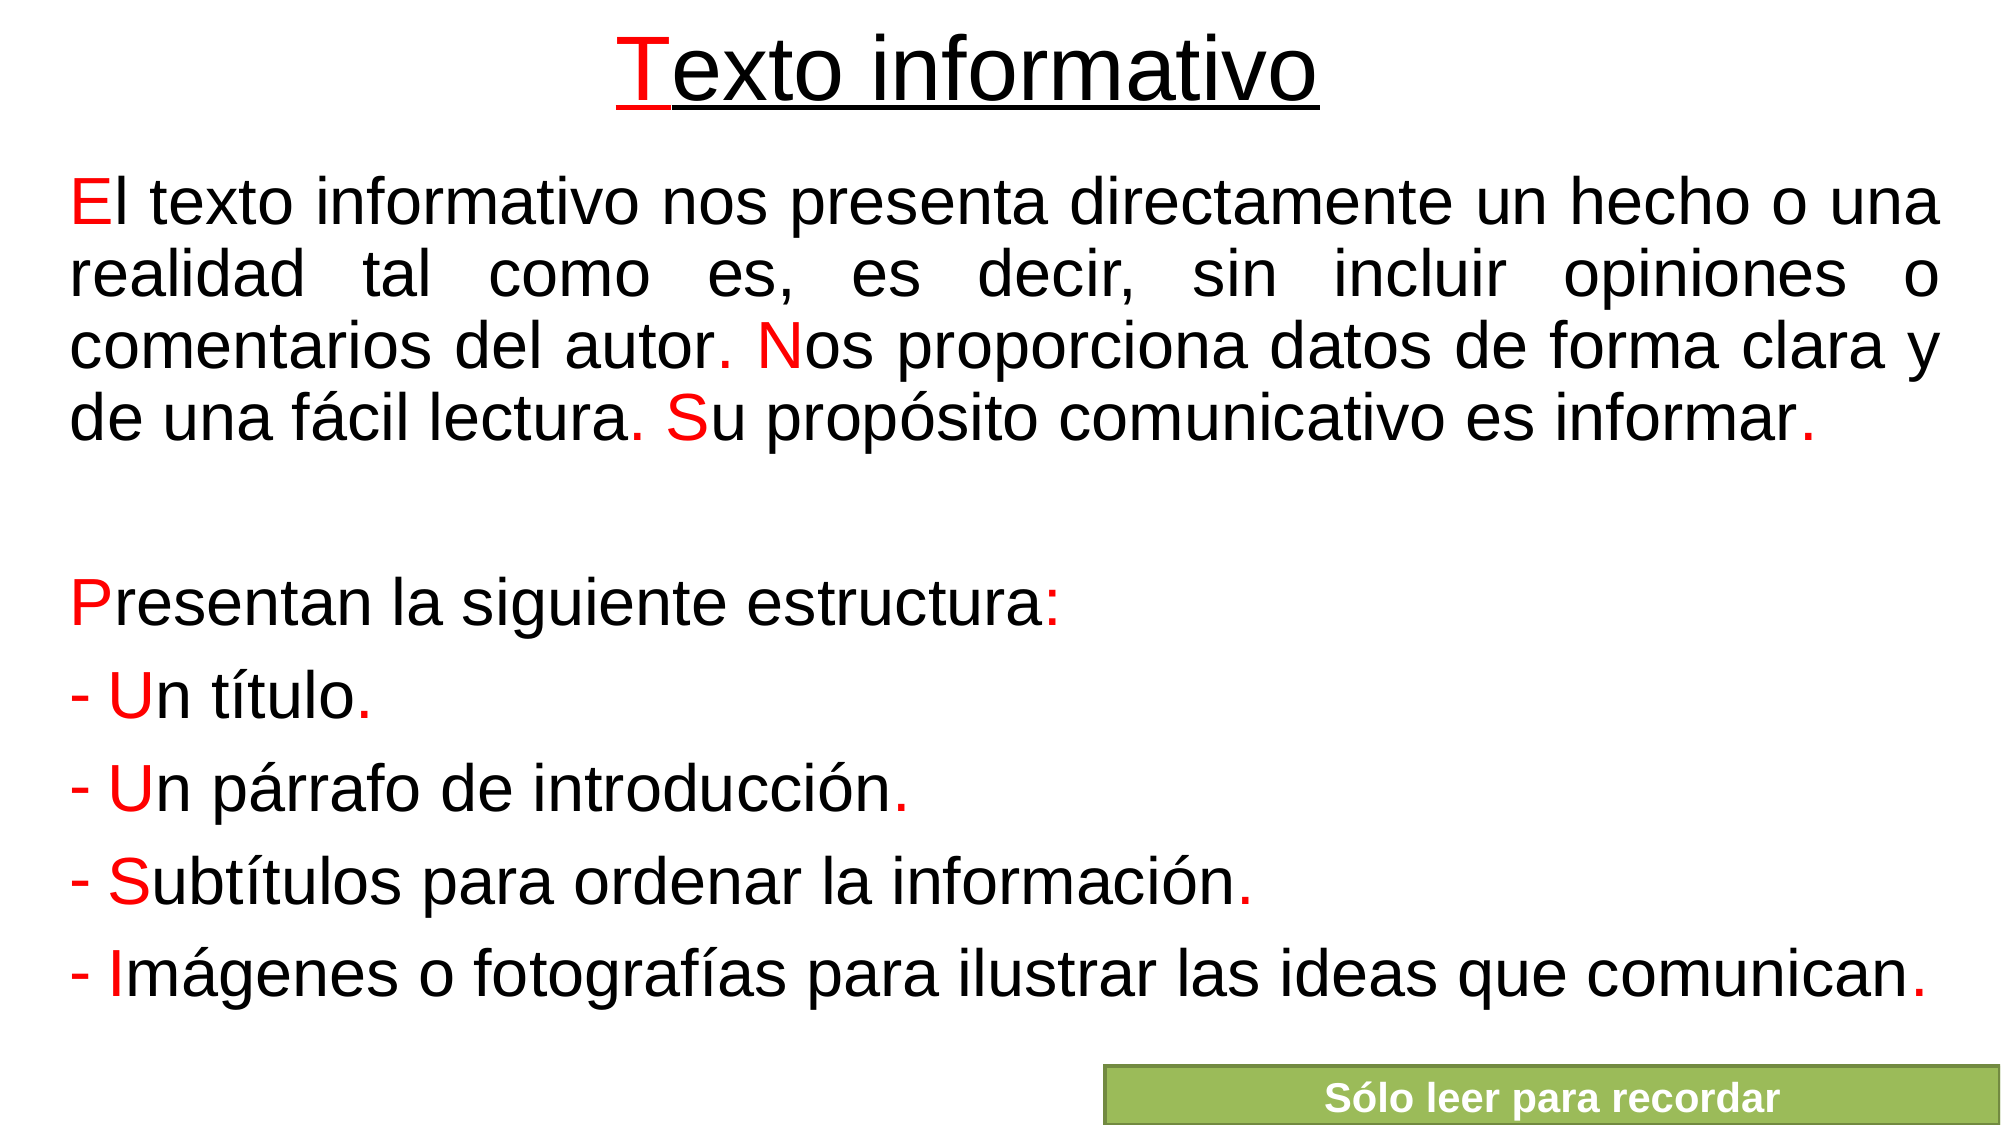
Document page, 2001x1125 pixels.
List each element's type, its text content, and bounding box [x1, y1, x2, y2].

title Texto informativo [161, 0, 1774, 159]
list El texto informativo nos presenta directamente un hecho o una realidad tal como es, es decir, sin incluir opiniones o comentarios del autor. Nos proporciona datos de forma clara y de una fácil lectura. Su propósito comunicativo es informar. Presentan la siguiente estructura: Un título. Un párrafo de introducción. Subtítulos para ordenar la información. Imágenes o fotografías para ilustrar las ideas que comunican. [55, 159, 1957, 932]
text_box Sólo leer para recordar [1103, 1064, 2001, 1125]
